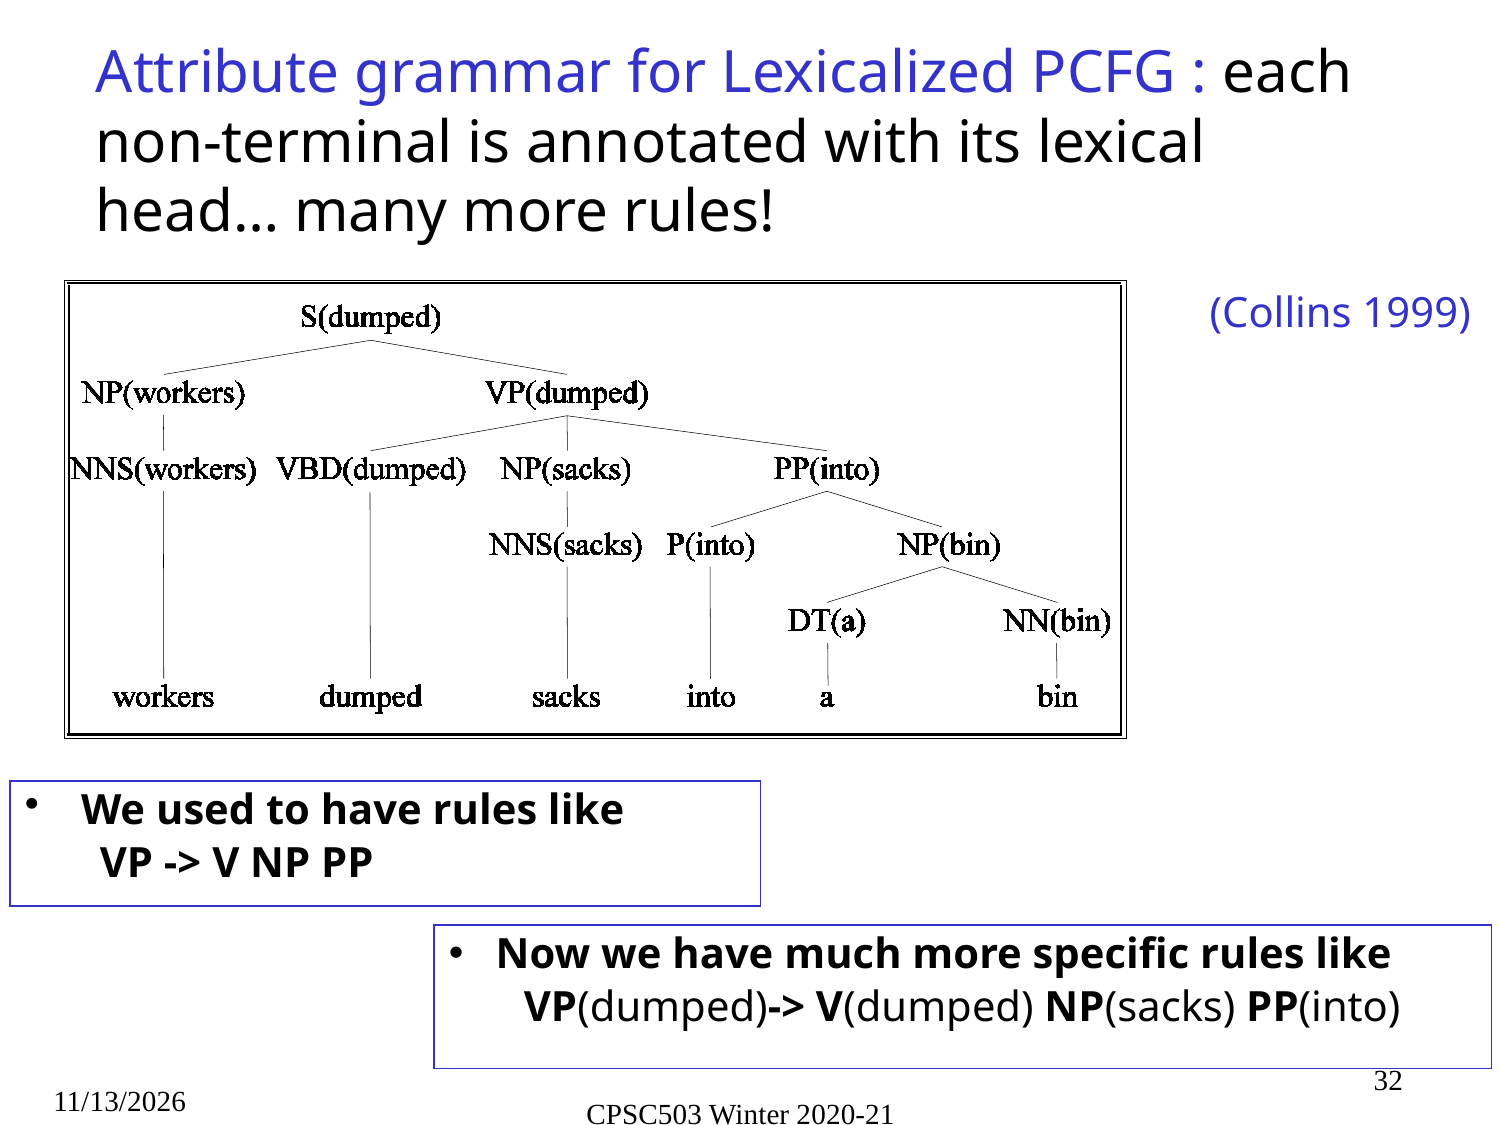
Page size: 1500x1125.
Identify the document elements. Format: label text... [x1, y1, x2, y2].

text_box Now we have much more specific rules like VP(dumped)-> V(dumped) NP(sacks) PP(into) [434, 924, 1492, 1069]
footer CPSC503 Winter 2020-21 [503, 1087, 979, 1125]
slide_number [38, 1074, 352, 1125]
text_box We used to have rules like VP -> V NP PP [9, 780, 761, 907]
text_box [64, 280, 1127, 739]
text_box (Collins 1999) [1194, 278, 1486, 343]
text_box Attribute grammar for Lexicalized PCFG : each non-terminal is annotated with its lexical head… many more rules! [81, 26, 1404, 251]
slide_number 32 [1105, 1069, 1419, 1125]
